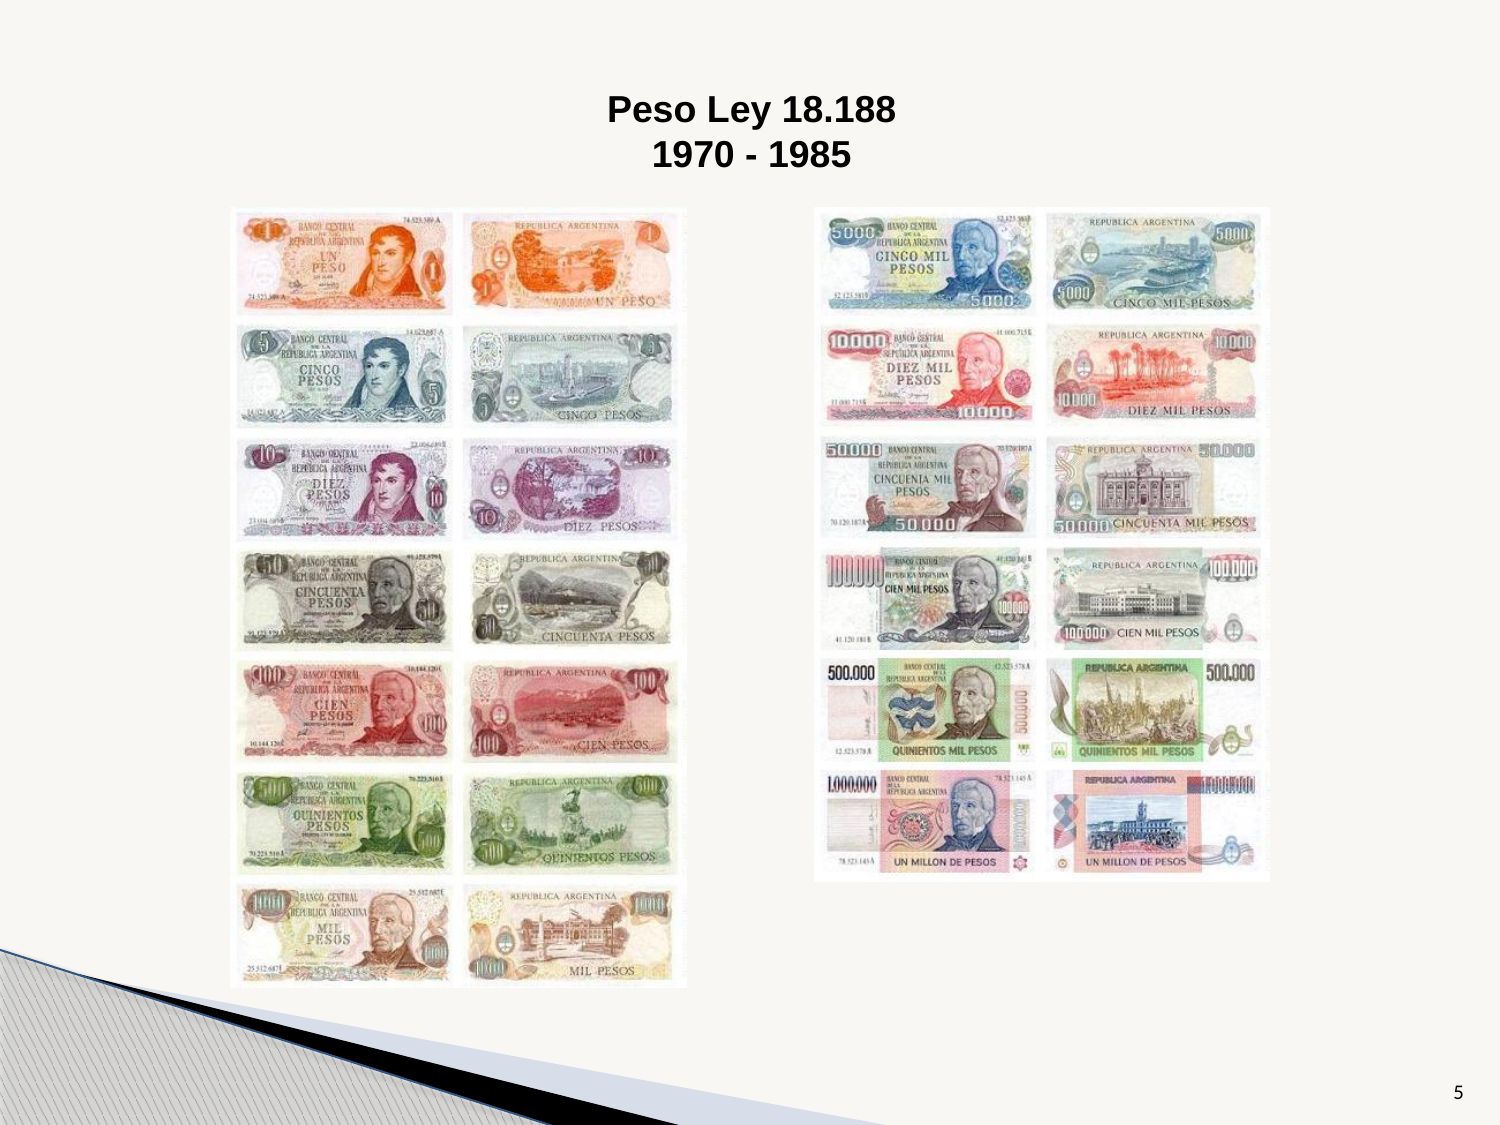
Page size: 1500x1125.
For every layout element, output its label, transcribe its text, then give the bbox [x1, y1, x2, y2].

slide_number 5 [1418, 1051, 1479, 1112]
text_box Peso Ley 18.188 1970 - 1985 [592, 78, 912, 183]
picture [229, 207, 687, 988]
picture [813, 207, 1271, 882]
